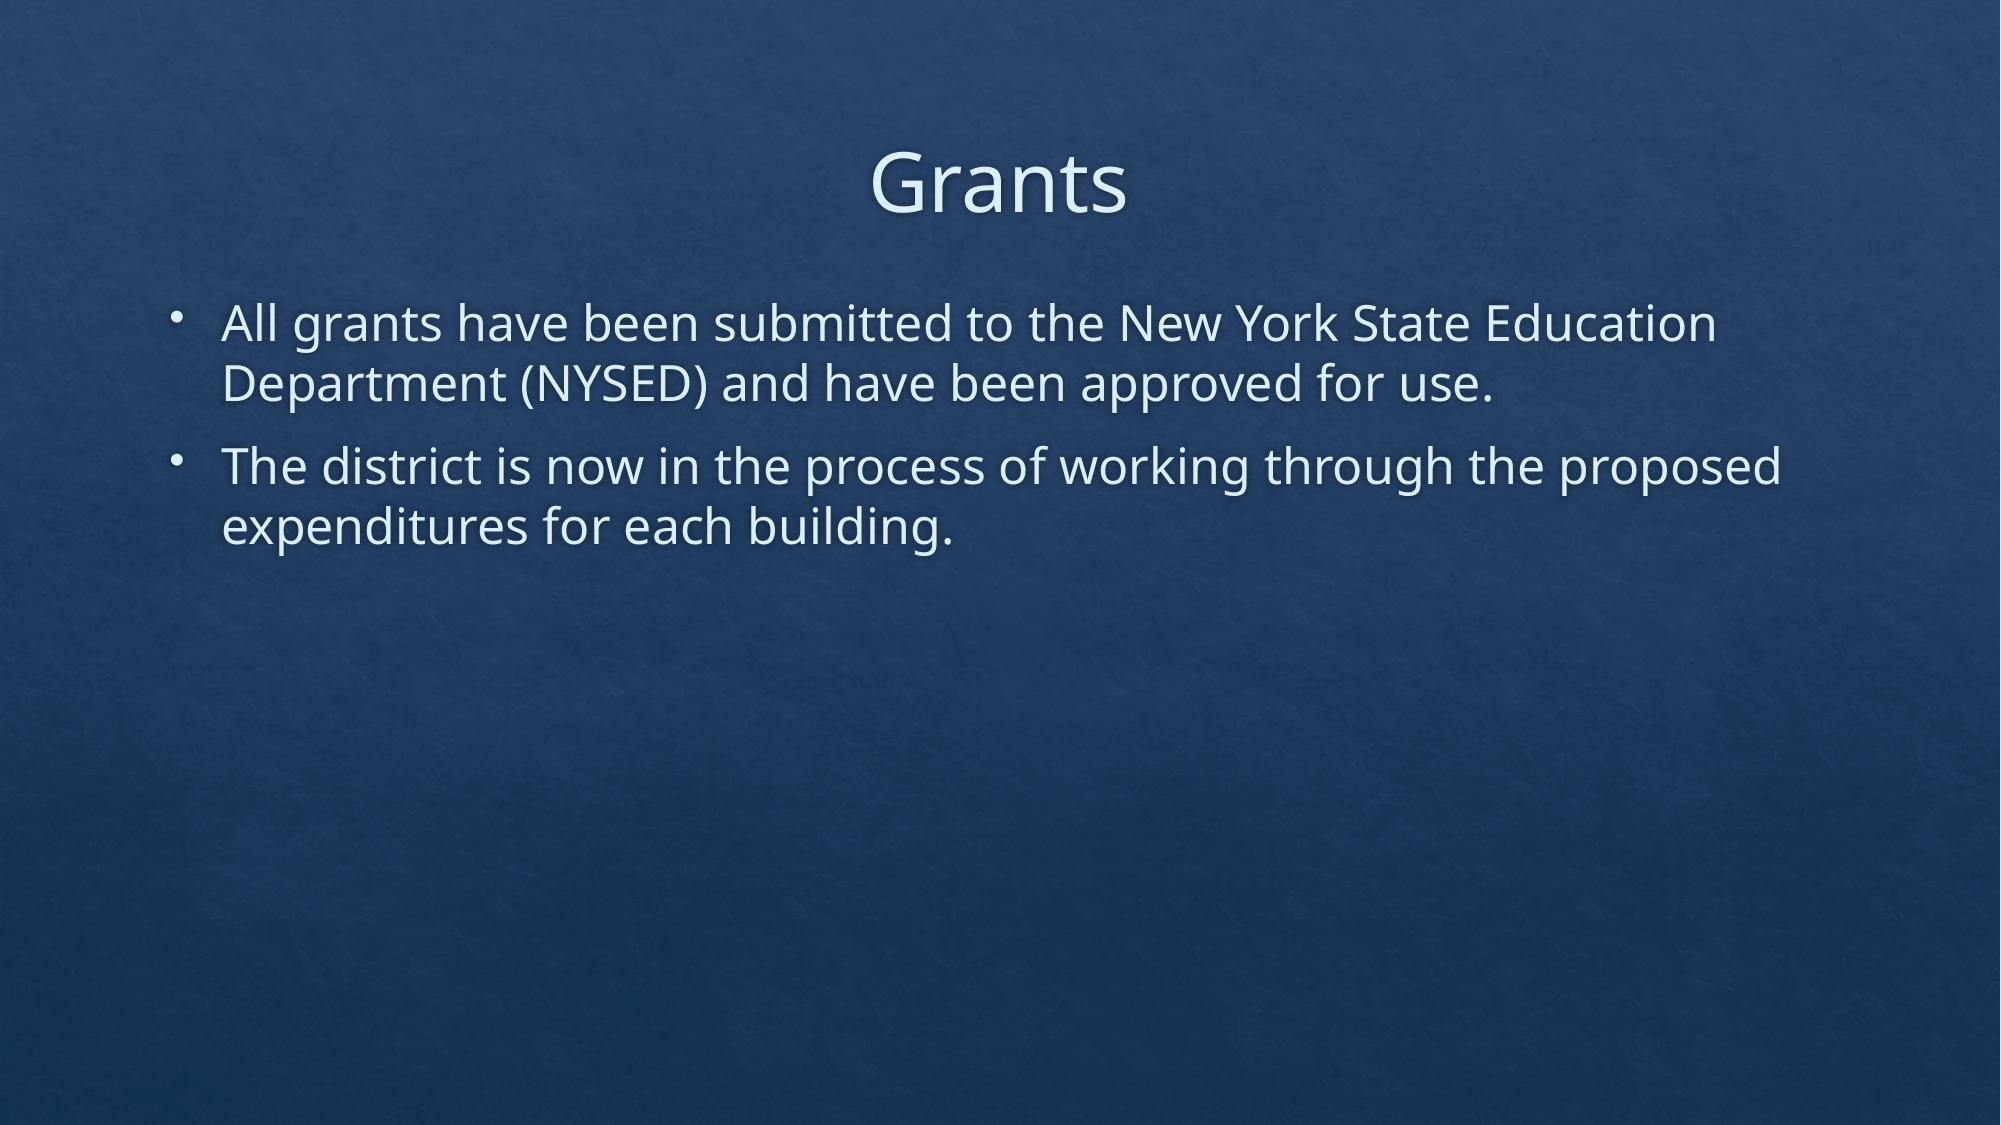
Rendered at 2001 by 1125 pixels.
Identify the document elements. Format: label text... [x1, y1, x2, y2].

title Grants [149, 99, 1849, 260]
list All grants have been submitted to the New York State Education Department (NYSED) and have been approved for use. The district is now in the process of working through the proposed expenditures for each building. [149, 284, 1849, 950]
